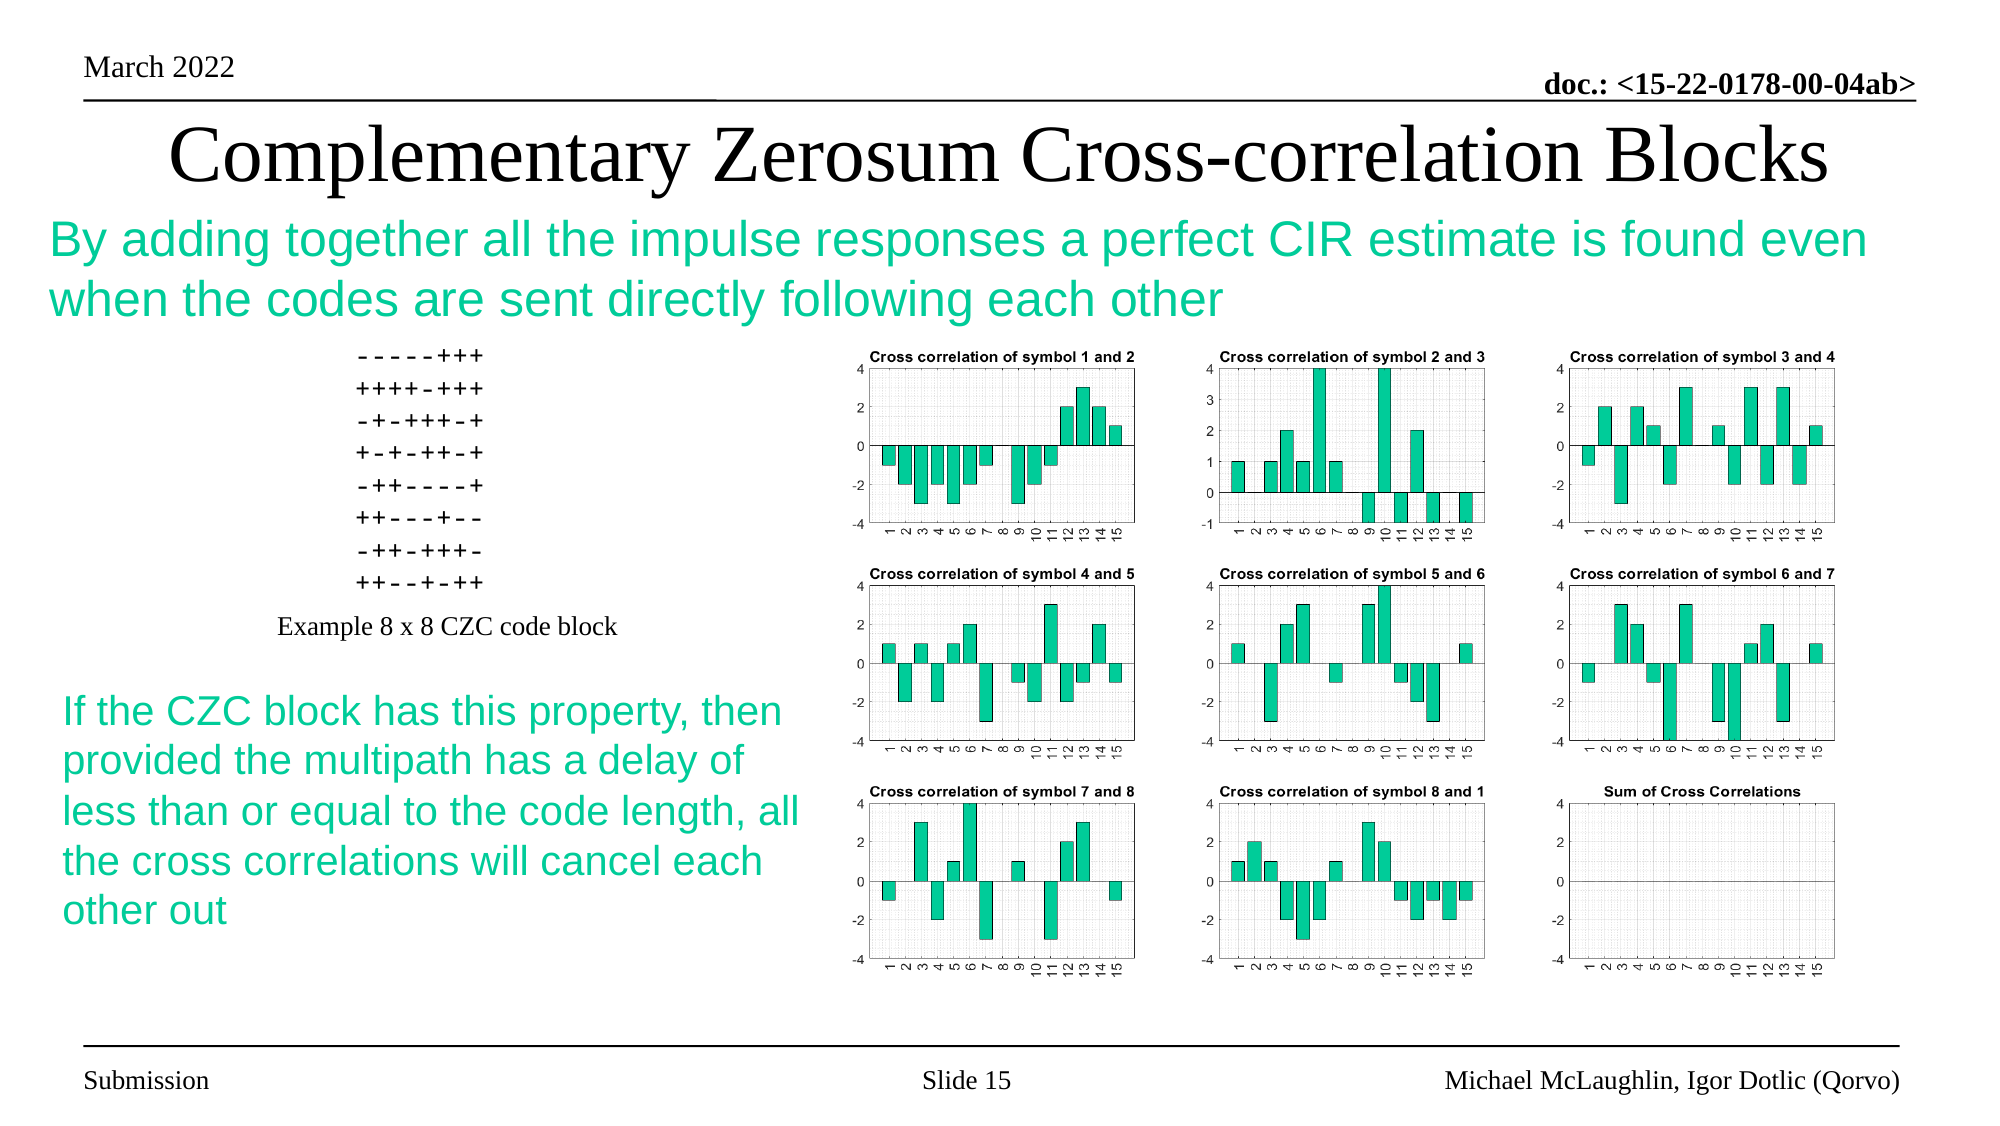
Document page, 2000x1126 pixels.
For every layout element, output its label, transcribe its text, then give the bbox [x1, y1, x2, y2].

subtitle By adding together all the impulse responses a perfect CIR estimate is found even when the codes are sent directly following each other [49, 197, 1948, 336]
title Complementary Zerosum Cross-correlation Blocks [150, 97, 1850, 197]
text_box If the CZC block has this property, then provided the multipath has a delay of less than or equal to the code length, all the cross correlations will cancel each other out [62, 675, 702, 942]
text_box -----+++ ++++-+++ -+-+++-+ +-+-++-+ -++----+ ++---+-- -++-+++- ++--+-++ [339, 336, 640, 601]
text_box Example 8 x 8 CZC code block [262, 601, 688, 649]
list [707, 312, 1953, 1038]
